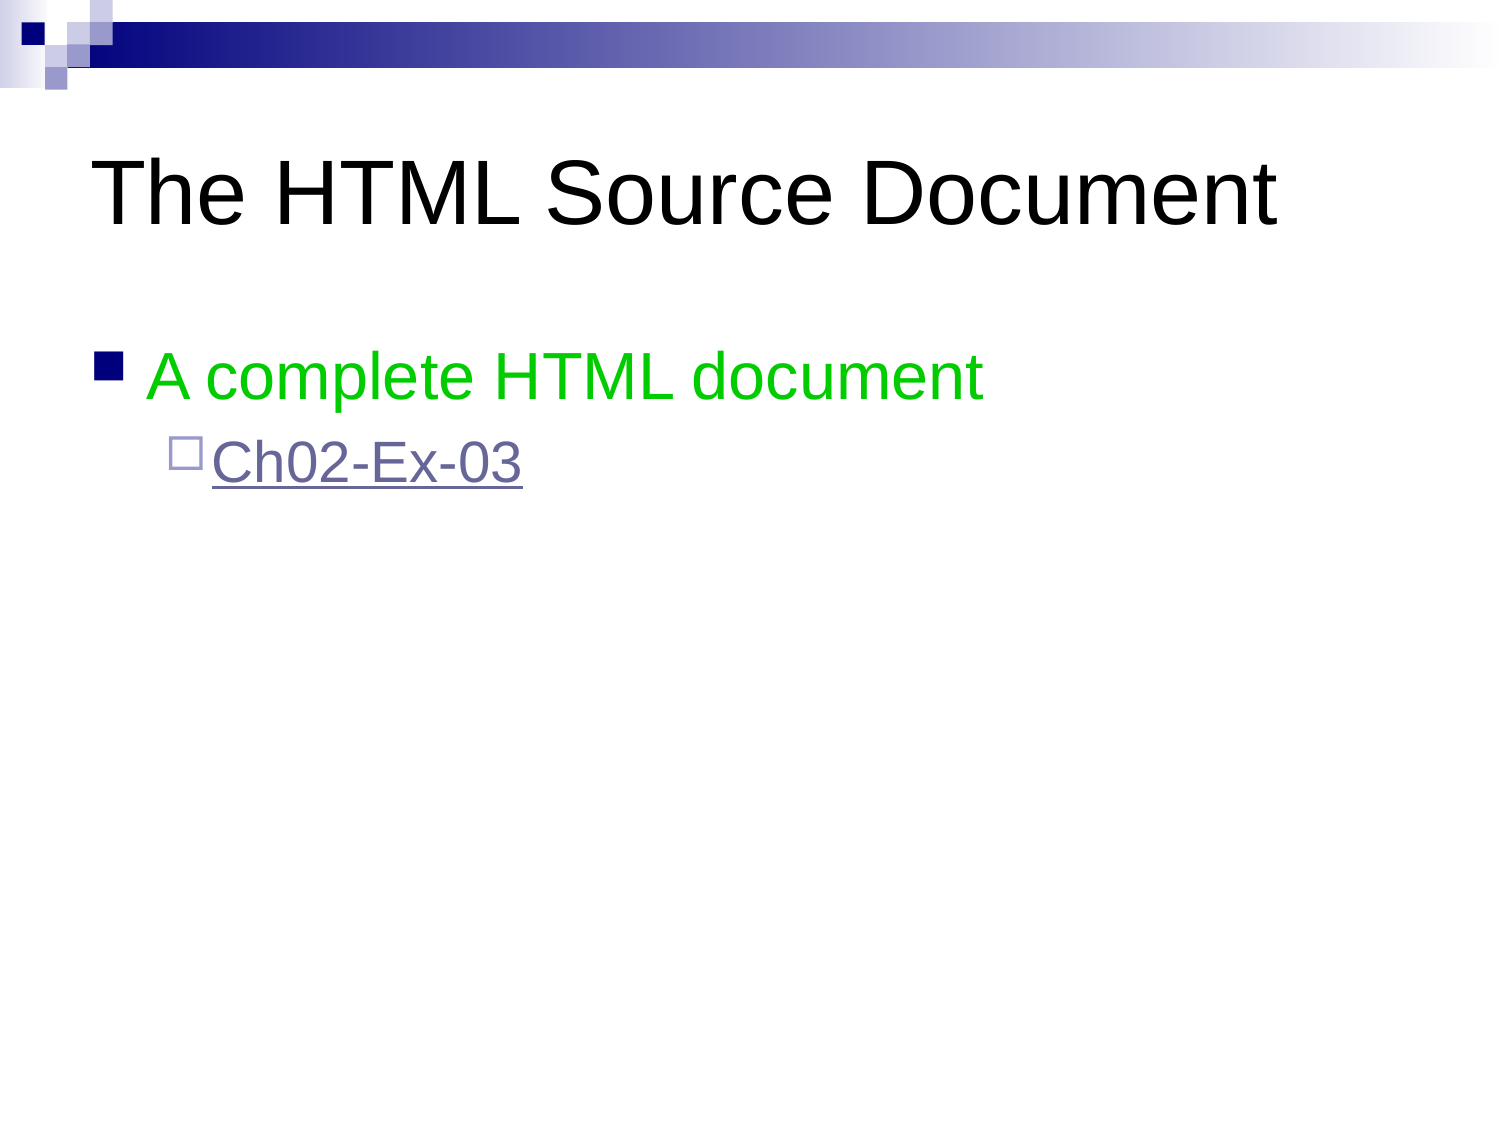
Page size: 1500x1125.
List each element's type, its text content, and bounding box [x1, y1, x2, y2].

list A complete HTML document Ch02-Ex-03 [74, 324, 1426, 963]
title The HTML Source Document [74, 74, 1426, 301]
